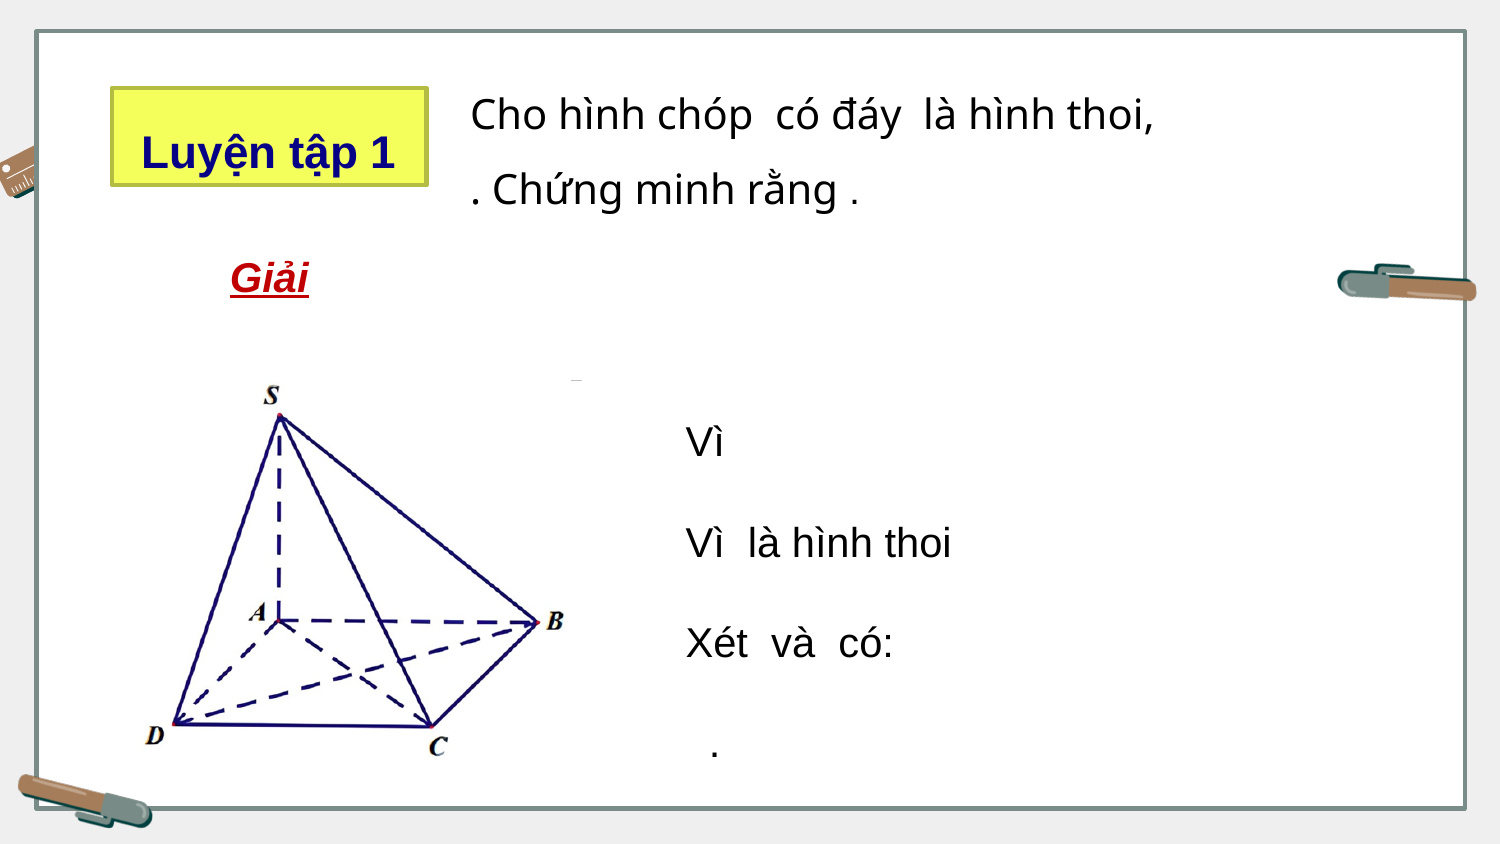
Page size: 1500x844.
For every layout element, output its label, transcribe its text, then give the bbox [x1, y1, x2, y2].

text_box Luyện tập 1 [111, 87, 427, 186]
picture [126, 357, 583, 768]
text_box [34, 29, 1467, 811]
text_box Giải [214, 243, 324, 309]
picture [1336, 252, 1477, 317]
picture [16, 774, 154, 831]
